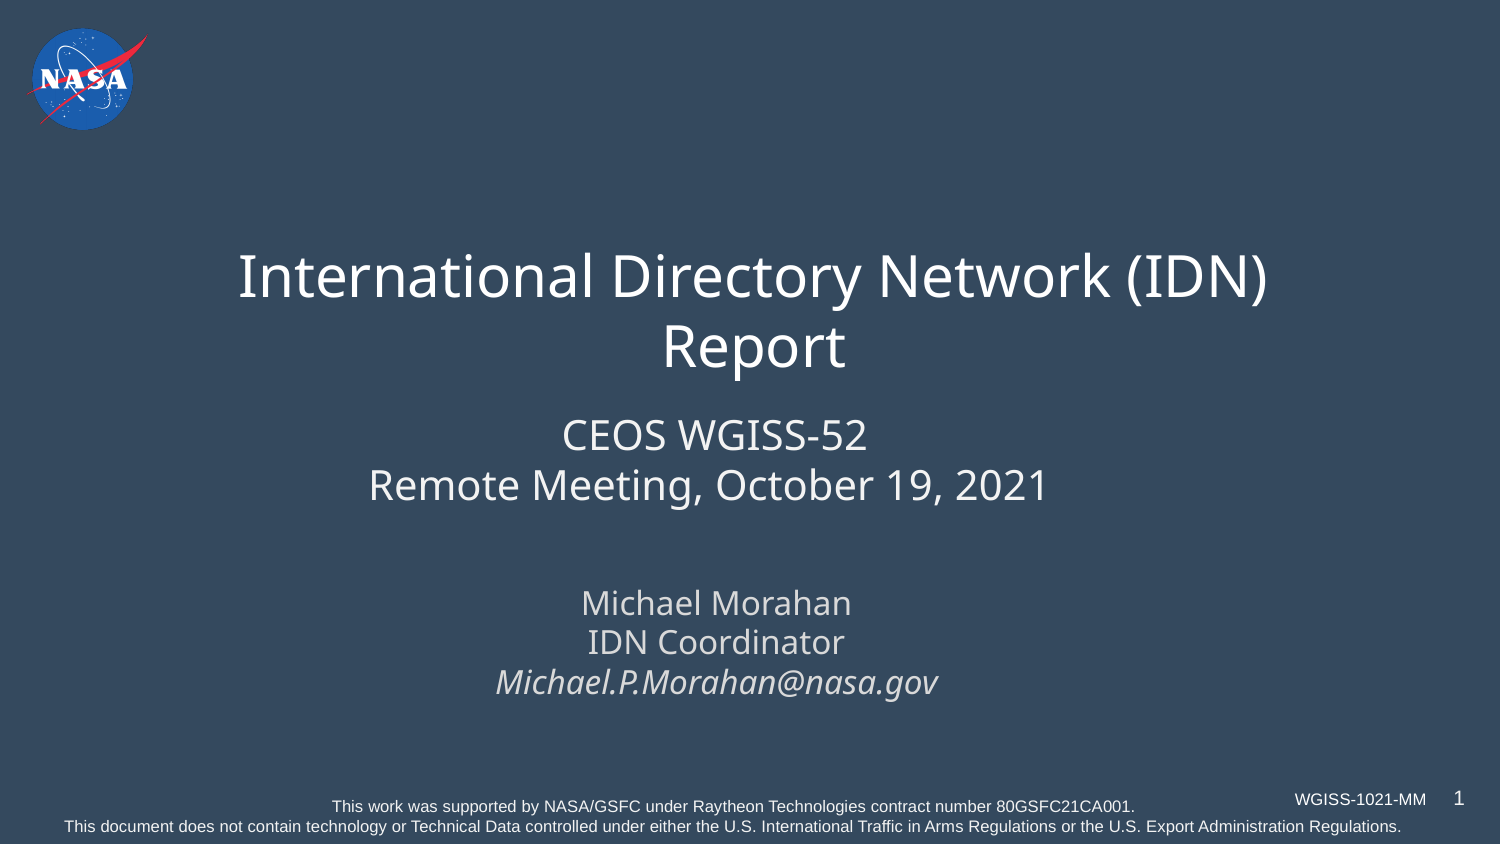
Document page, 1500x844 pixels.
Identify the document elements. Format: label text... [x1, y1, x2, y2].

subtitle CEOS WGISS-52 Remote Meeting, October 19, 2021 [133, 401, 1297, 481]
text_box WGISS-1021-MM [1280, 781, 1442, 817]
slide_number 1 [1389, 764, 1480, 830]
text_box This work was supported by NASA/GSFC under Raytheon Technologies contract number 80GSFC21CA001. This document does not contain technology or Technical Data controlled under either the U.S. International Traffic in Arms Regulations or the U.S. Export Administration Regulations. [0, 780, 1450, 844]
picture [25, 27, 149, 131]
title International Directory Network (IDN) Report [148, 188, 1359, 430]
text_box Michael Morahan IDN Coordinator Michael.P.Morahan@nasa.gov [135, 566, 1298, 780]
